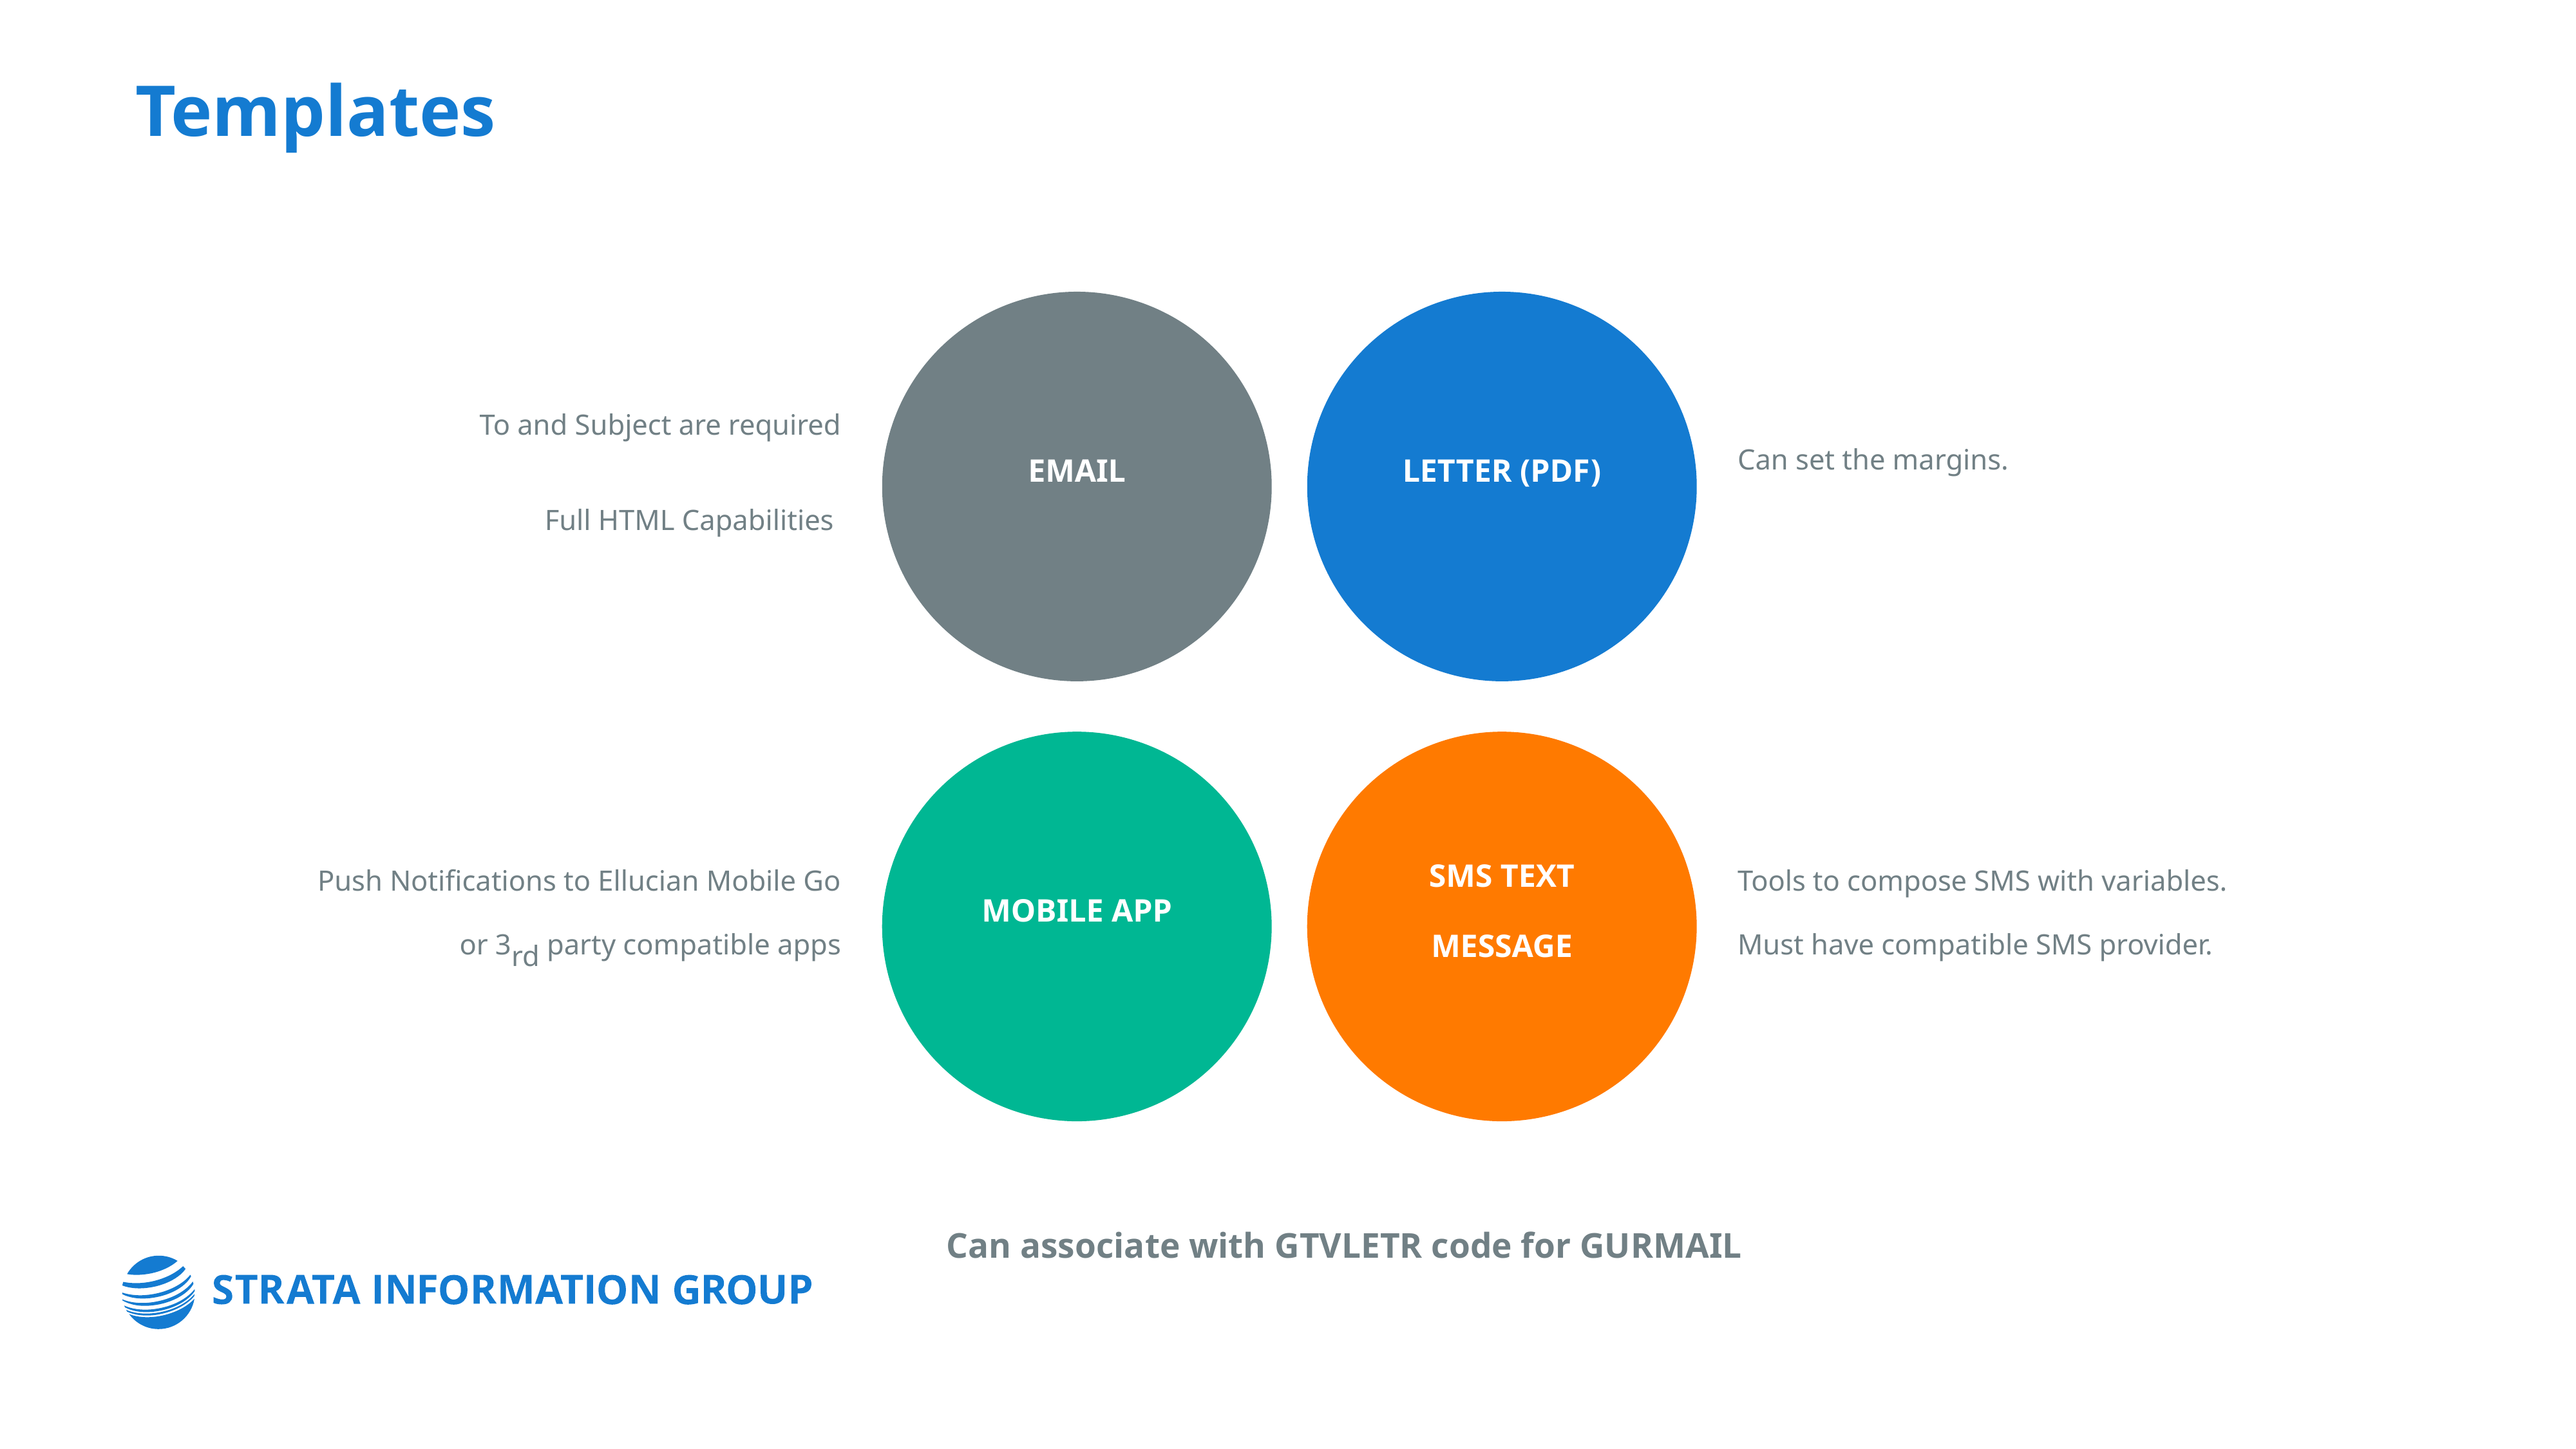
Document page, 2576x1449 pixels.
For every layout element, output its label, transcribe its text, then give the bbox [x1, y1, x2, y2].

text_box Templates [129, 81, 1814, 236]
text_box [286, 732, 1272, 1122]
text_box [1307, 291, 2271, 681]
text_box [1307, 732, 2271, 1122]
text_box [204, 291, 1272, 681]
text_box Can associate with GTVLETR code for GURMAIL [936, 1229, 2478, 1309]
